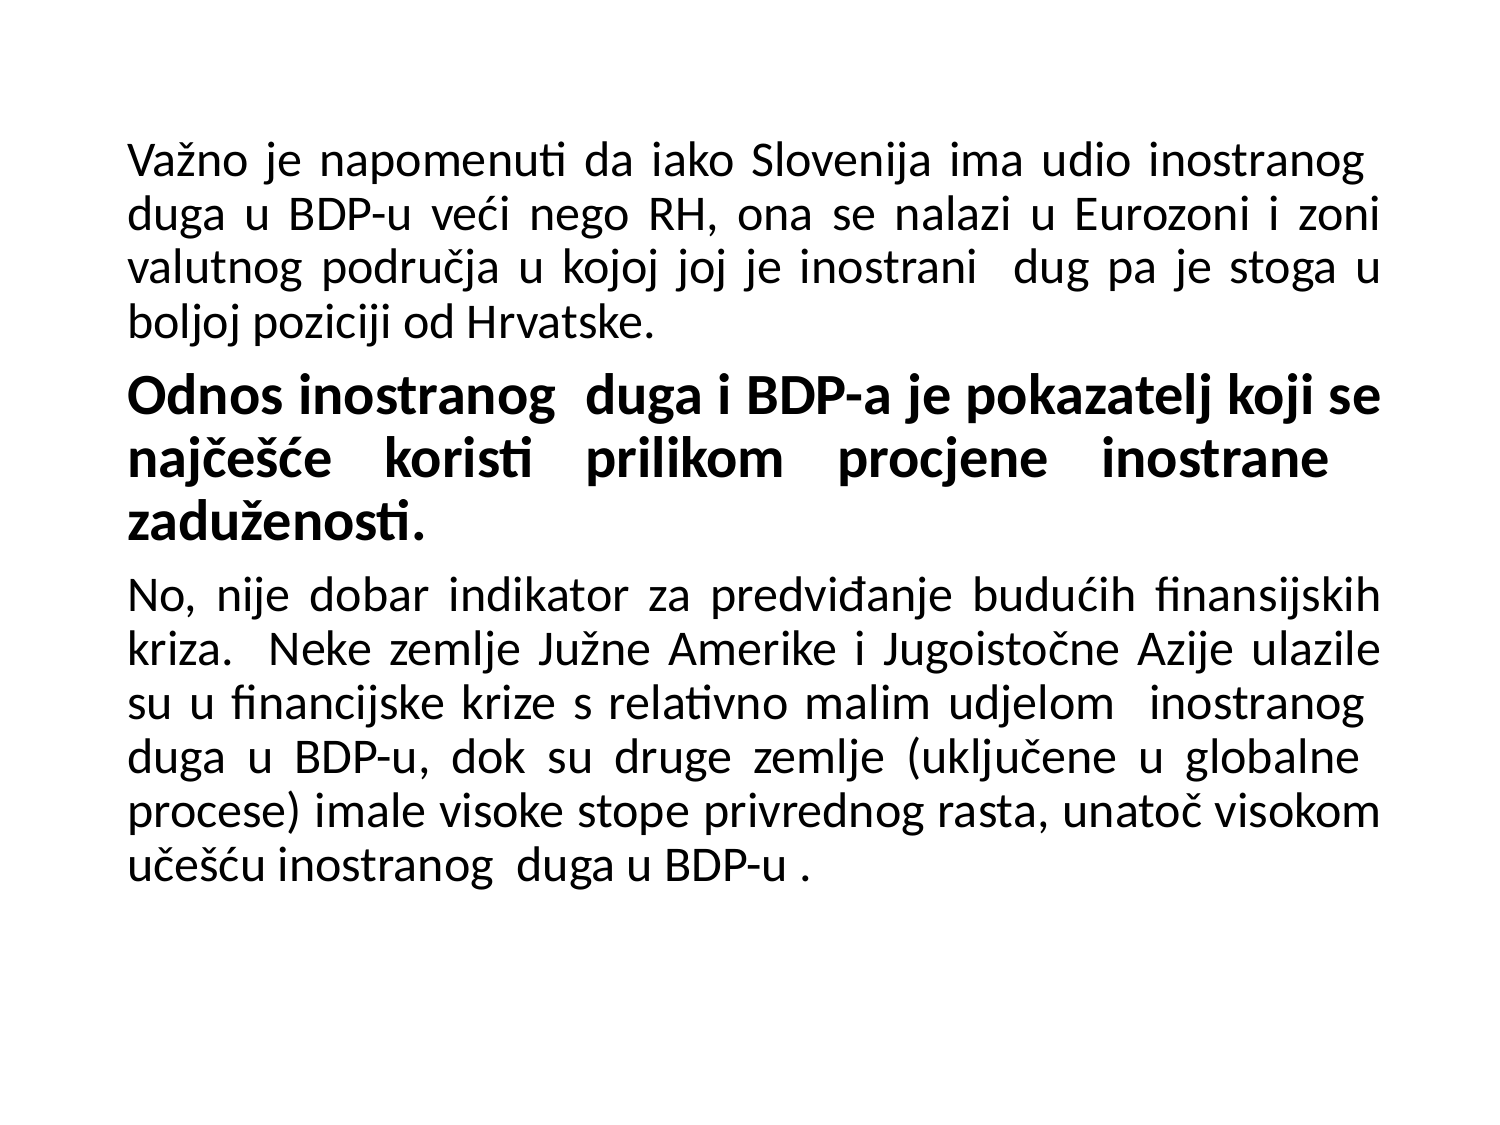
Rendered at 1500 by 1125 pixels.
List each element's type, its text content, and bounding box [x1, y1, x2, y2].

list Važno je napomenuti da iako Slovenija ima udio inostranog duga u BDP-u veći nego RH, ona se nalazi u Eurozoni i zoni valutnog područja u kojoj joj je inostrani dug pa je stoga u boljoj poziciji od Hrvatske. Odnos inostranog duga i BDP-a je pokazatelj koji se najčešće koristi prilikom procjene inostrane zaduženosti. No, nije dobar indikator za predviđanje budućih finansijskih kriza. Neke zemlje Južne Amerike i Jugoistočne Azije ulazile su u financijske krize s relativno malim udjelom inostranog duga u BDP-u, dok su druge zemlje (uključene u globalne procese) imale visoke stope privrednog rasta, unatoč visokom učešću inostranog duga u BDP-u . [112, 125, 1397, 1014]
